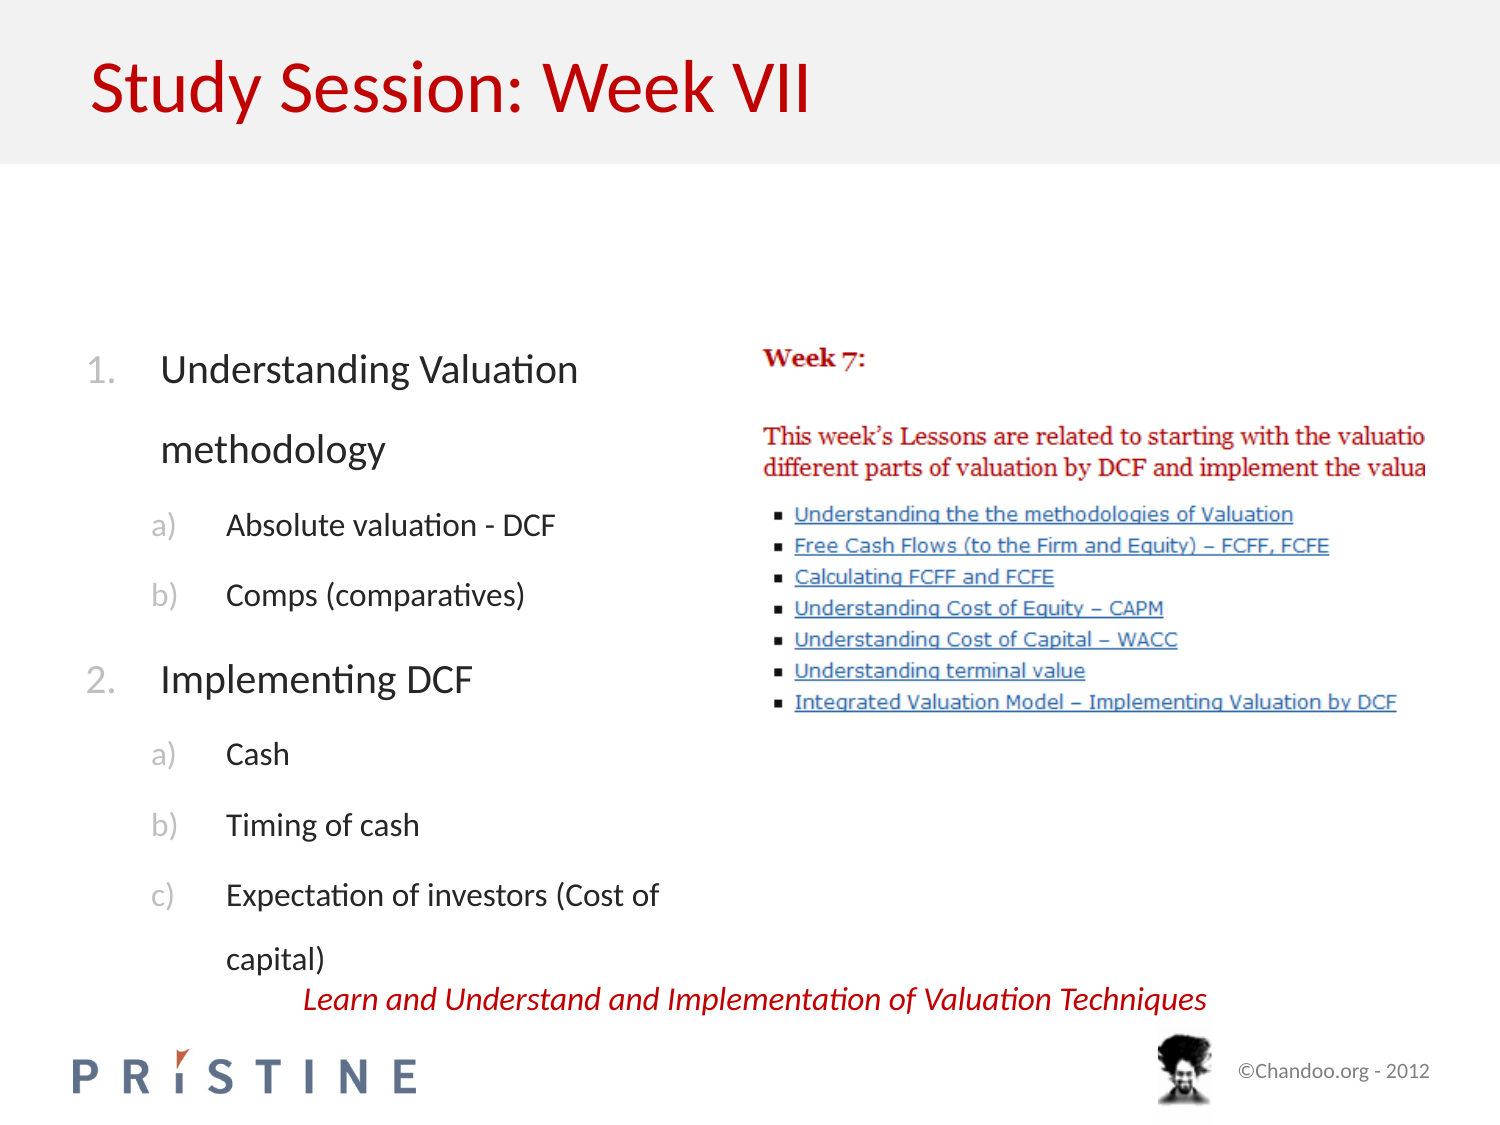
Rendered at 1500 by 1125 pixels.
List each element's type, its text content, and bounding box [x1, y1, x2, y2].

picture [73, 1049, 416, 1094]
text_box Learn and Understand and Implementation of Valuation Techniques [117, 950, 1395, 1025]
list Understanding Valuation methodology Absolute valuation - DCF Comps (comparatives) Implementing DCF Cash Timing of cash Expectation of investors (Cost of capital) [70, 304, 763, 839]
picture [1157, 1025, 1214, 1125]
title Study Session: Week VII [75, 0, 1425, 164]
picture [737, 337, 1426, 726]
